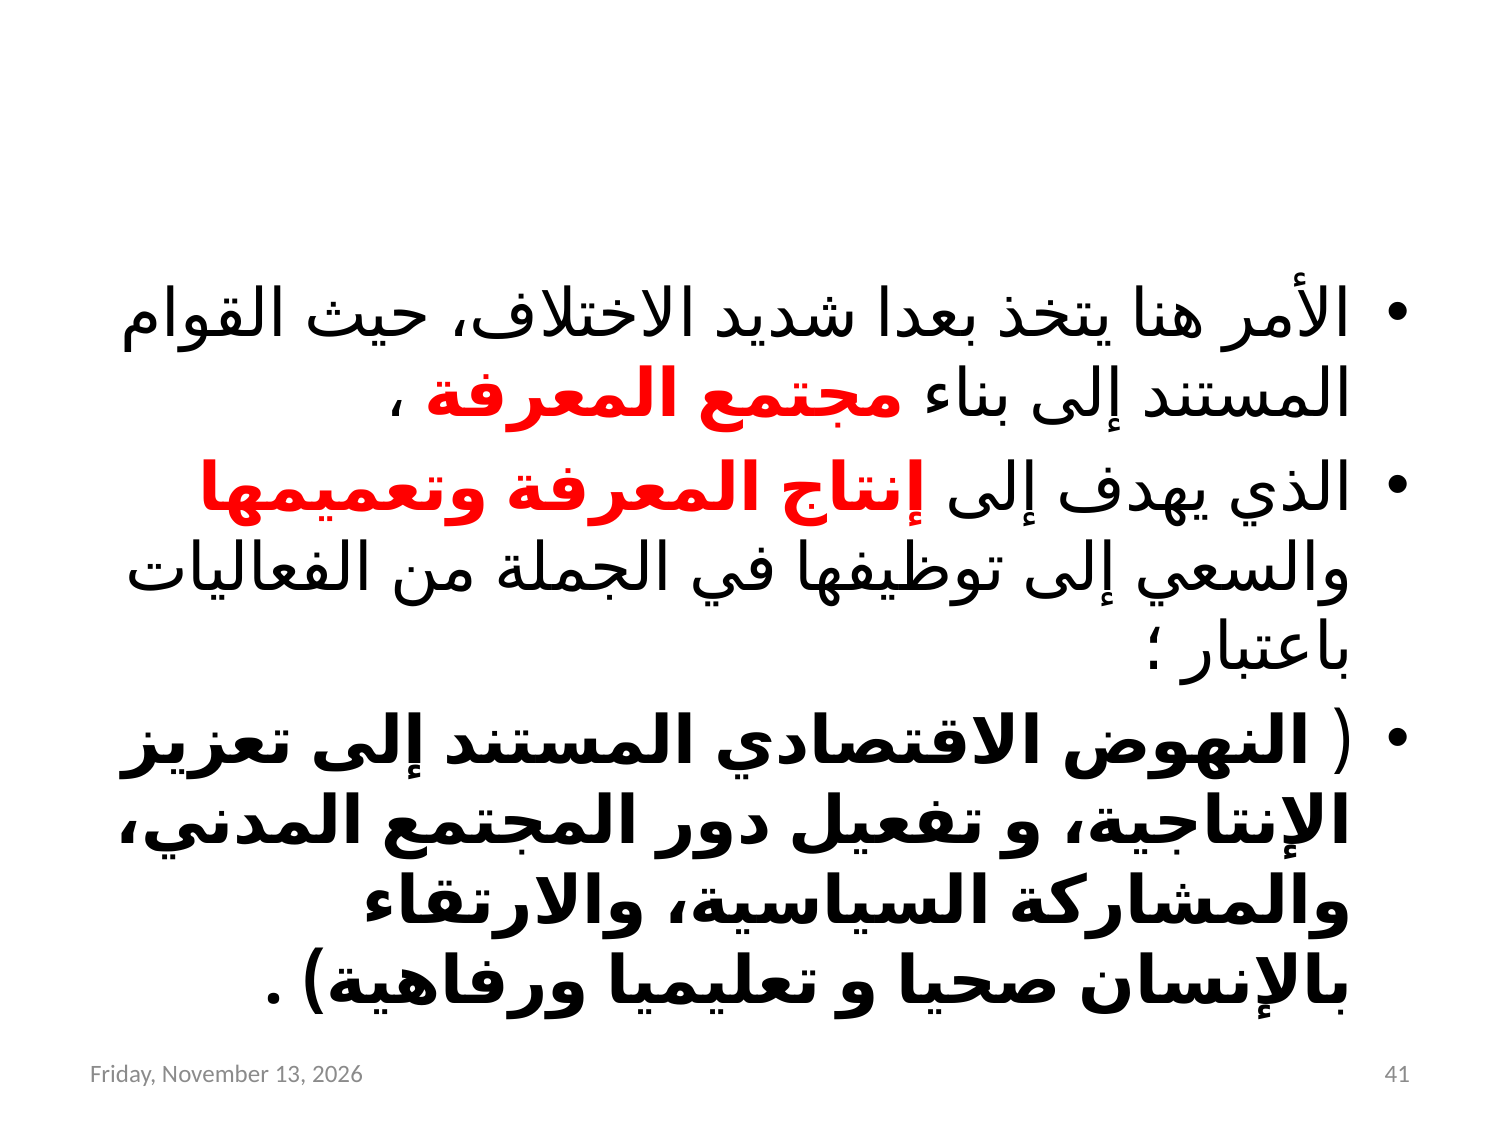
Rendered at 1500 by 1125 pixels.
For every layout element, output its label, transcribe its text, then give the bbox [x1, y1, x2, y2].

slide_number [75, 1042, 425, 1103]
slide_number 41 [1074, 1042, 1425, 1103]
list الأمر هنا يتخذ بعدا شديد الاختلاف، حيث القوام المستند إلى بناء مجتمع المعرفة ، الذي يهدف إلى إنتاج المعرفة وتعميمها والسعي إلى توظيفها في الجملة من الفعاليات باعتبار ؛ ( النهوض الاقتصادي المستند إلى تعزيز الإنتاجية، و تفعيل دور المجتمع المدني، والمشاركة السياسية، والارتقاء بالإنسان صحيا و تعليميا ورفاهية) . [75, 262, 1425, 1005]
